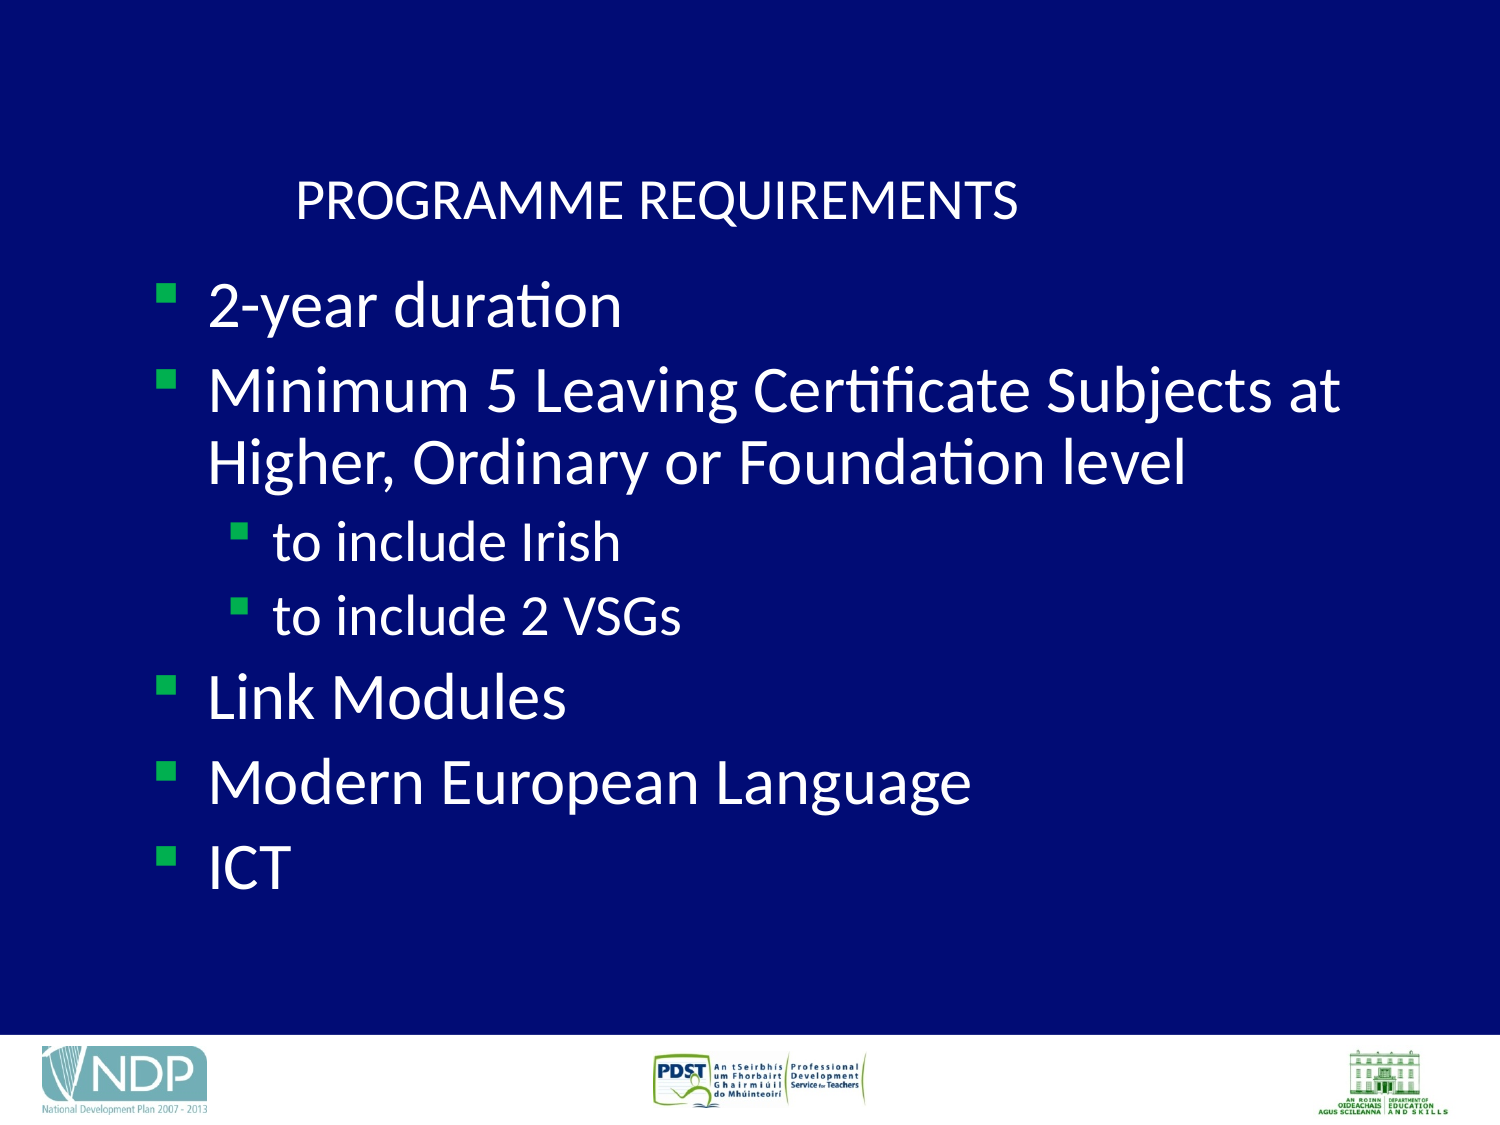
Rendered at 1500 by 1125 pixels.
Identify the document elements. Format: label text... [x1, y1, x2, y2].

list 2-year duration Minimum 5 Leaving Certificate Subjects at Higher, Ordinary or Foundation level to include Irish to include 2 VSGs Link Modules Modern European Language ICT [135, 262, 1425, 1005]
picture [1313, 1045, 1459, 1119]
picture [653, 1051, 867, 1108]
picture [42, 1046, 207, 1115]
title PROGRAMME REQUIREMENTS [128, 125, 1187, 268]
